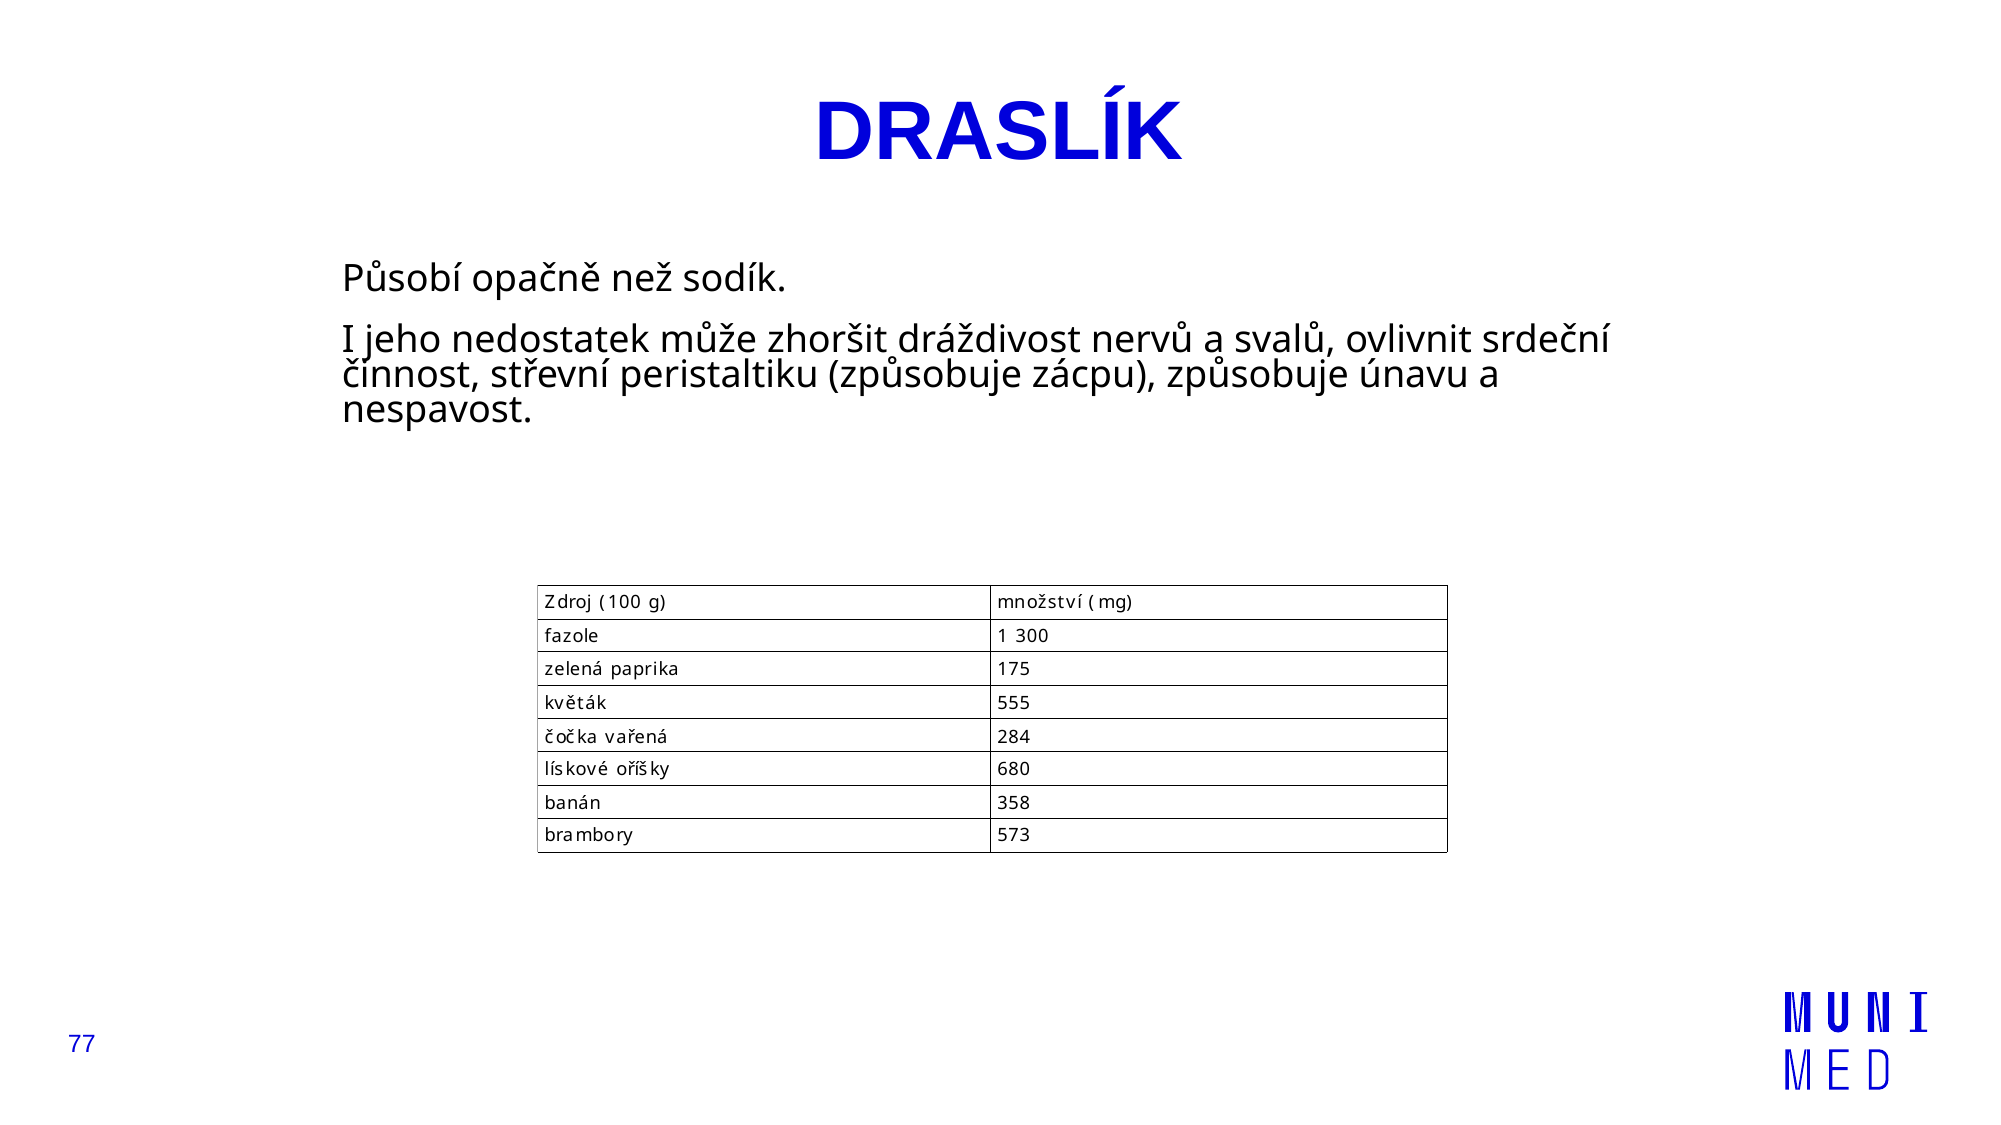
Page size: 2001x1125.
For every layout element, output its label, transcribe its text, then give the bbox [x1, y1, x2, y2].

text_box Působí opačně než sodík. I jeho nedostatek může zhoršit dráždivost nervů a svalů, ovlivnit srdeční činnost, střevní peristaltiku (způsobuje zácpu), způsobuje únavu a nespavost. [324, 263, 1674, 618]
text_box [537, 584, 1523, 973]
text_box DRASLÍK [324, 44, 1674, 232]
slide_number 77 [67, 1021, 110, 1063]
